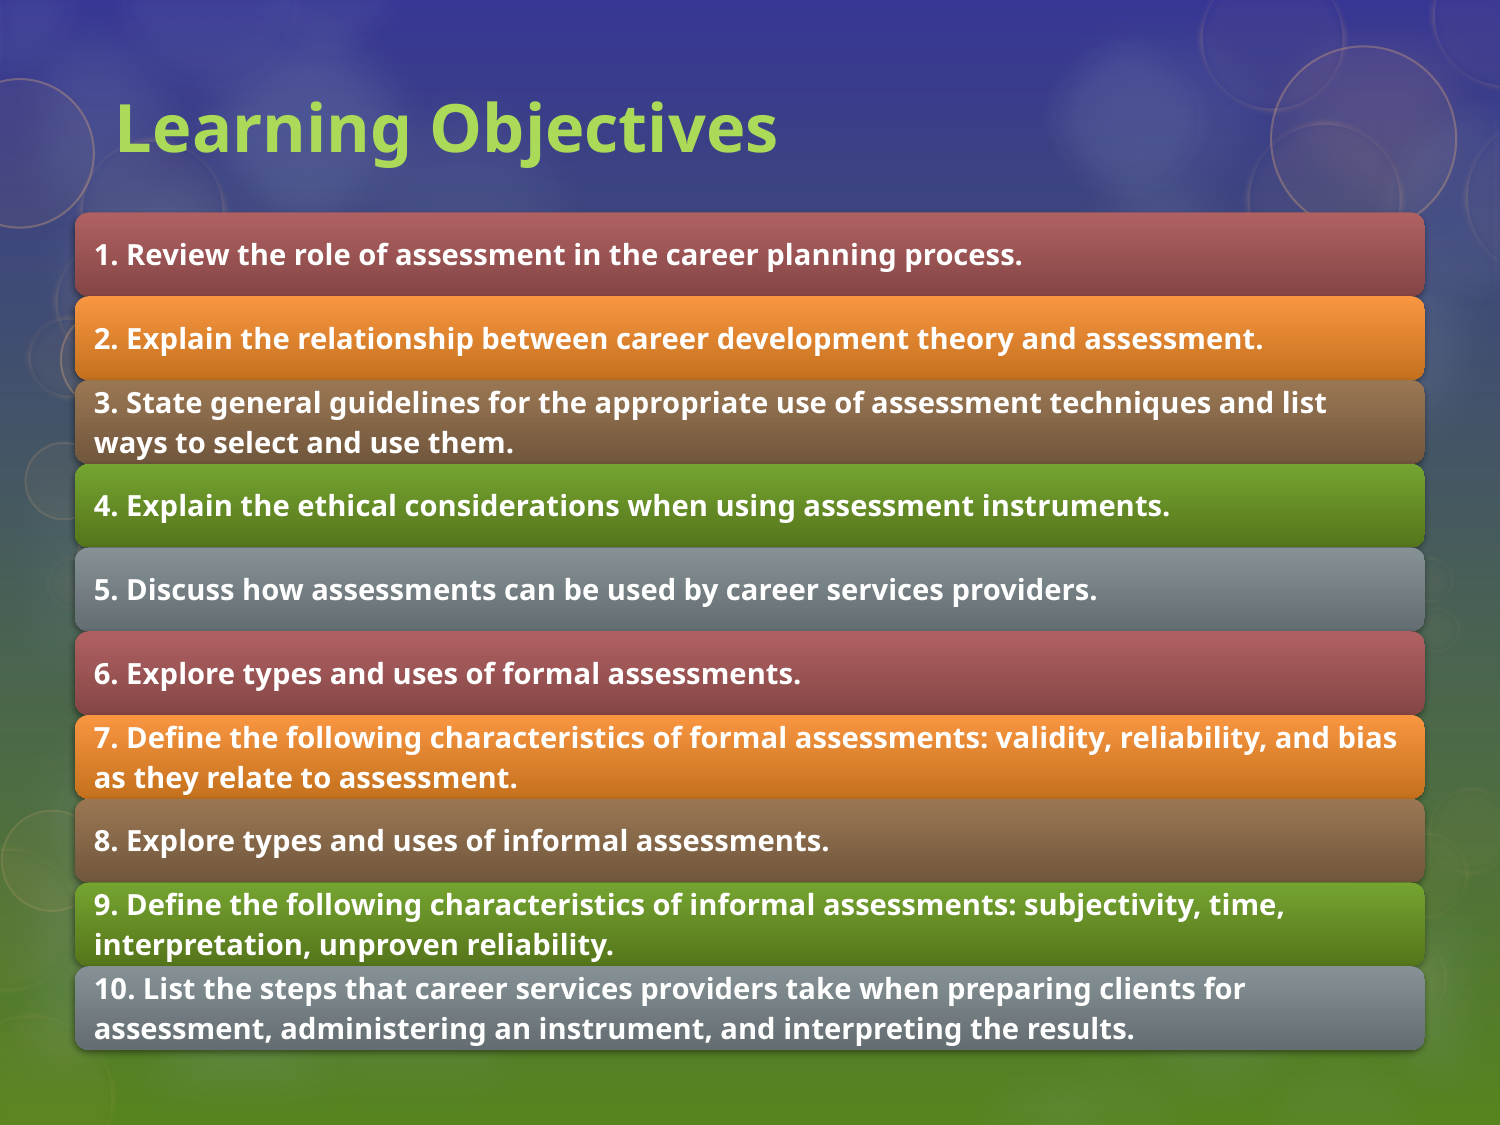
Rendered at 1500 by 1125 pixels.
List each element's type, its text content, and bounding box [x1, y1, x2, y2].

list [74, 211, 1426, 1051]
title Learning Objectives [99, 50, 1269, 202]
